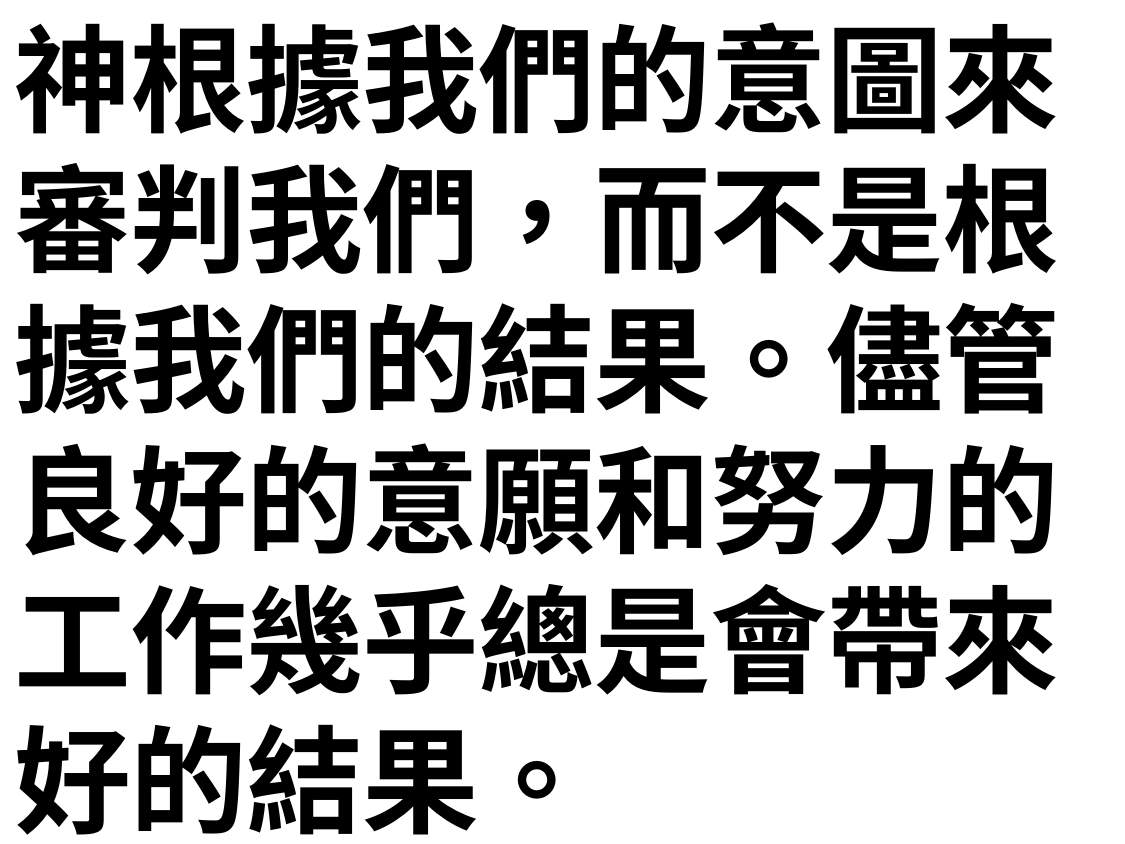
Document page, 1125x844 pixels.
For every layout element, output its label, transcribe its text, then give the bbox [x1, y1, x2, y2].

text_box 神根據我們的意圖來審判我們，而不是根據我們的結果。儘管良好的意願和努力的工作幾乎總是會帶來好的結果。 [0, 0, 1125, 844]
